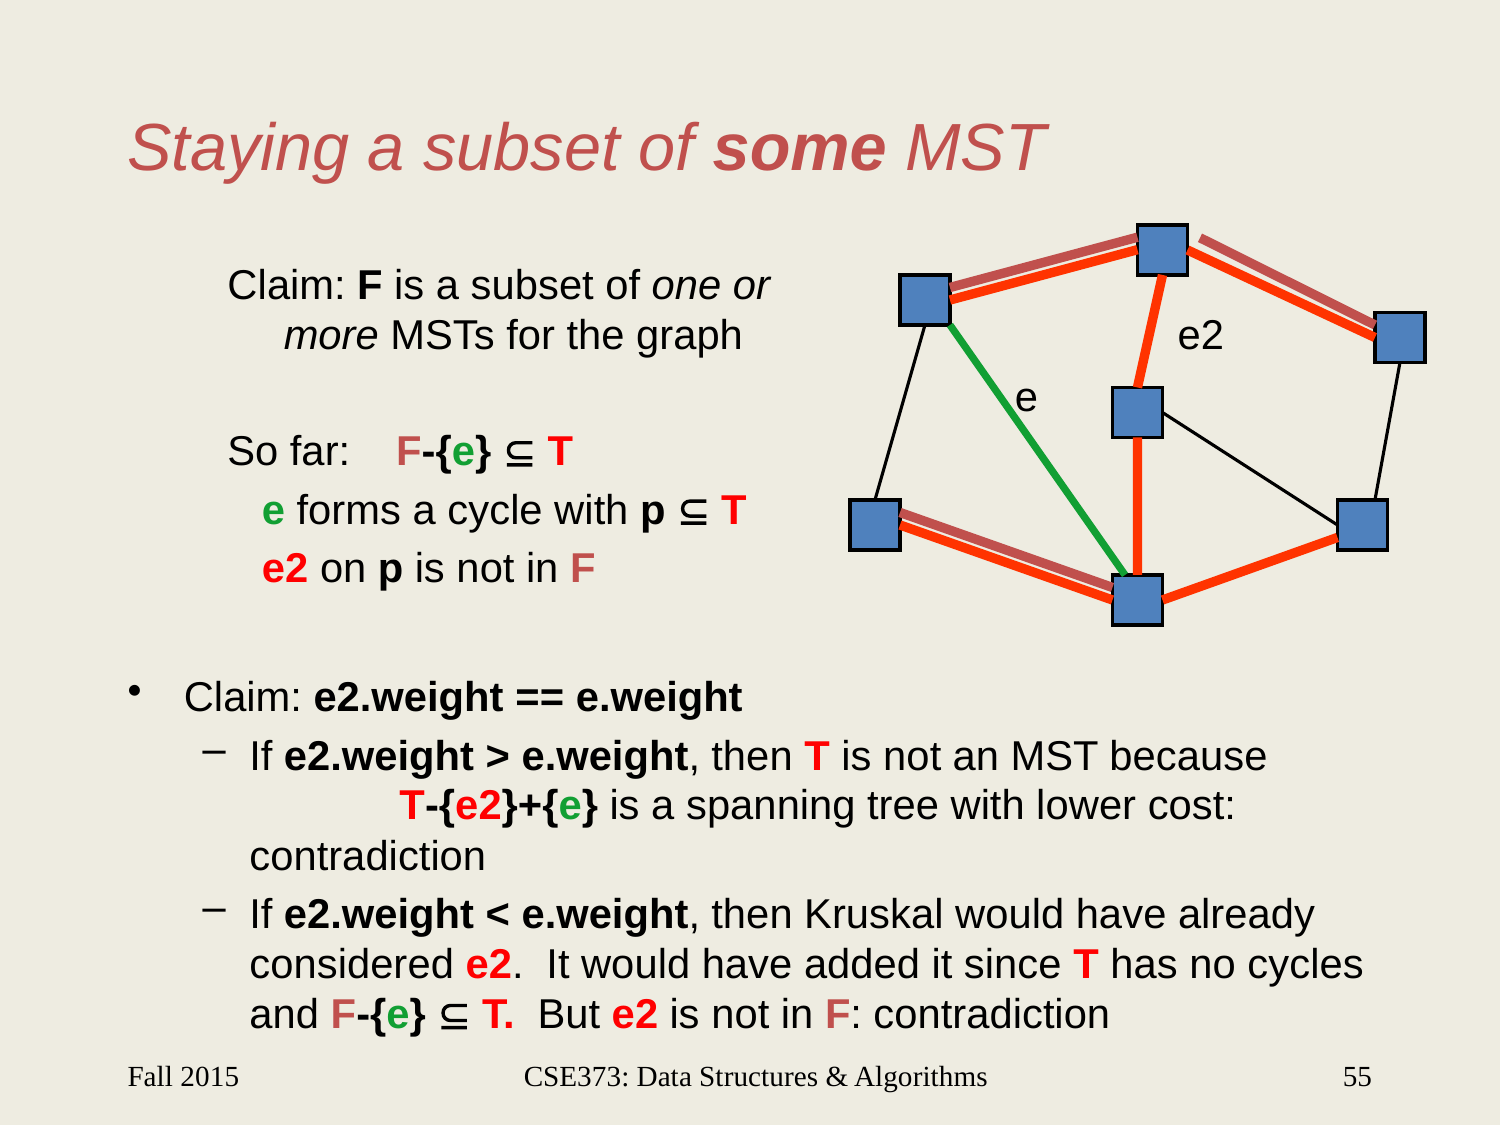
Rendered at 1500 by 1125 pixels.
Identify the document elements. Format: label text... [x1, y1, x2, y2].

text_box [1137, 224, 1188, 275]
text_box e2 [1162, 299, 1240, 365]
text_box Claim: F is a subset of one or more MSTs for the graph So far: F-{e}  T e forms a cycle with p  T e2 on p is not in F [212, 249, 813, 613]
text_box e [1000, 362, 1054, 428]
list Claim: e2.weight == e.weight If e2.weight > e.weight, then T is not an MST because T-{e2}+{e} is a spanning tree with lower cost: contradiction If e2.weight < e.weight, then Kruskal would have already considered e2. It would have added it since T has no cycles and F-{e}  T. But e2 is not in F: contradiction [112, 662, 1388, 1001]
slide_number Fall 2015 [112, 1049, 426, 1125]
text_box [1374, 312, 1425, 363]
text_box [1112, 387, 1163, 438]
footer CSE373: Data Structures & Algorithms [474, 1049, 1038, 1125]
title Staying a subset of some MST [112, 49, 1388, 238]
text_box [900, 275, 950, 325]
text_box [849, 500, 900, 550]
slide_number 55 [1074, 1049, 1388, 1125]
text_box [1112, 575, 1163, 625]
text_box [1337, 500, 1388, 550]
